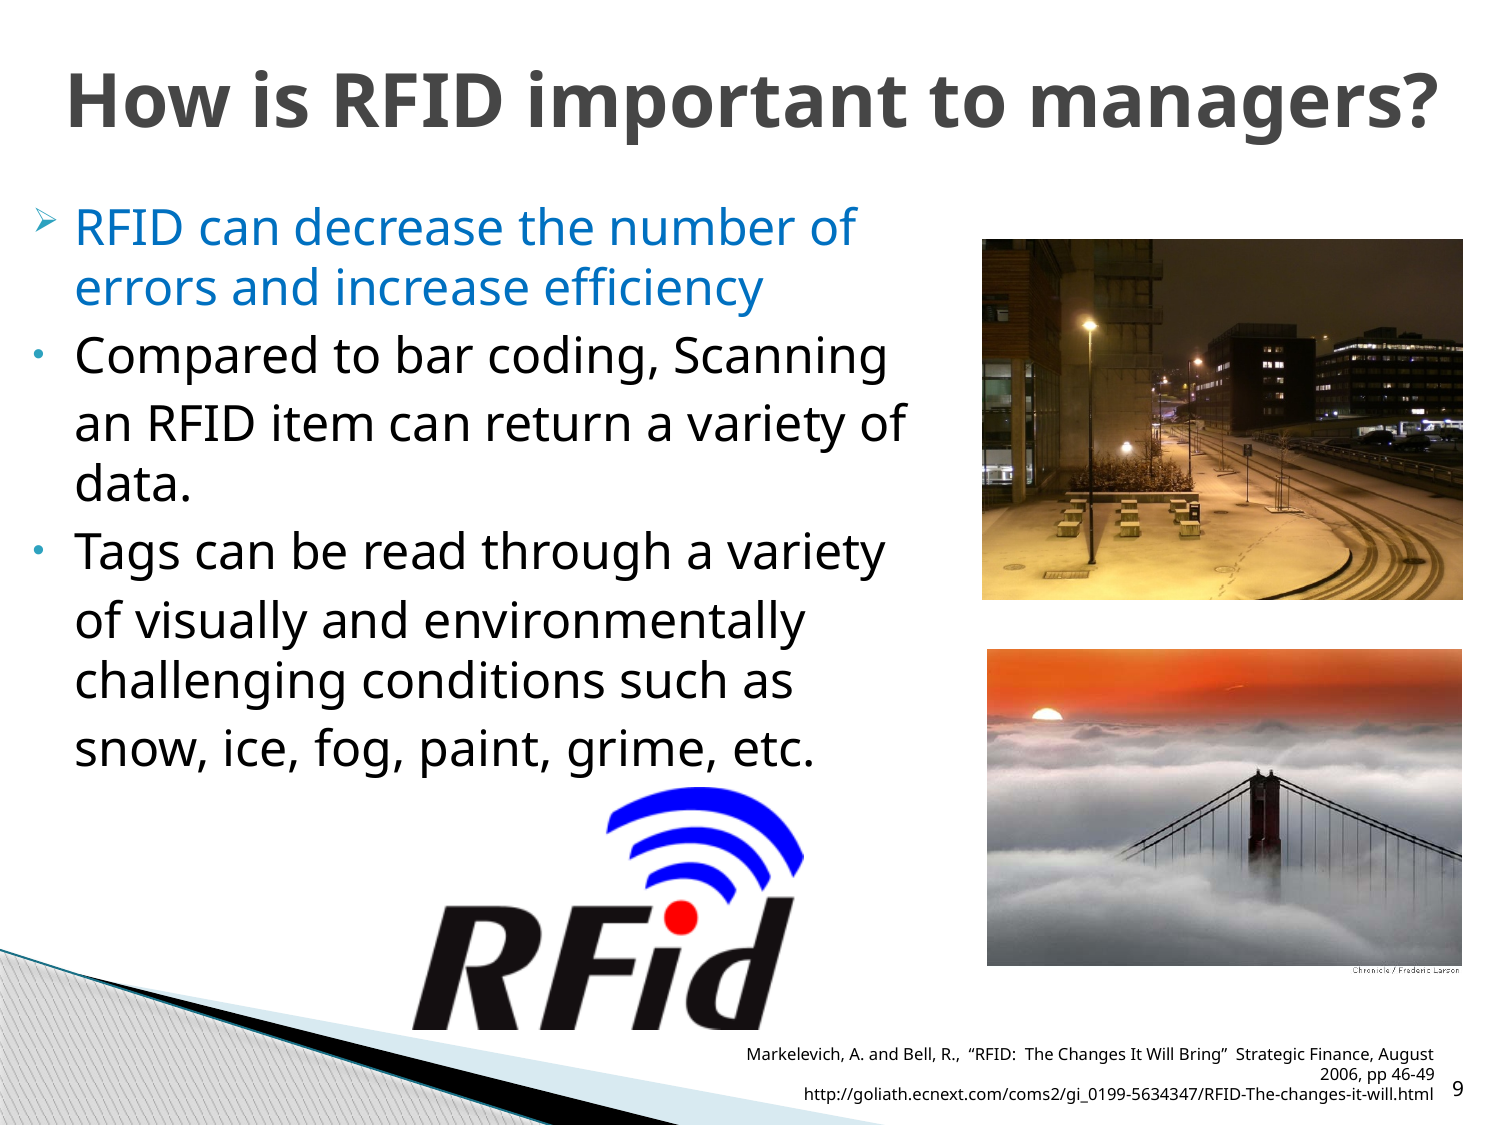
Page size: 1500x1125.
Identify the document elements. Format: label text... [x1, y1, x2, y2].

footer Markelevich, A. and Bell, R., “RFID: The Changes It Will Bring” Strategic Finance, August 2006, pp 46-49 http://goliath.ecnext.com/coms2/gi_0199-5634347/RFID-The-changes-it-will.html [718, 1037, 1450, 1112]
slide_number 9 [1450, 1051, 1479, 1112]
list RFID can decrease the number of errors and increase efficiency Compared to bar coding, Scanning an RFID item can return a variety of data. Tags can be read through a variety of visually and environmentally challenging conditions such as snow, ice, fog, paint, grime, etc. [0, 187, 950, 1050]
title How is RFID important to managers? [50, 45, 1463, 150]
picture [987, 649, 1462, 976]
picture [982, 239, 1463, 601]
picture [412, 787, 804, 1030]
